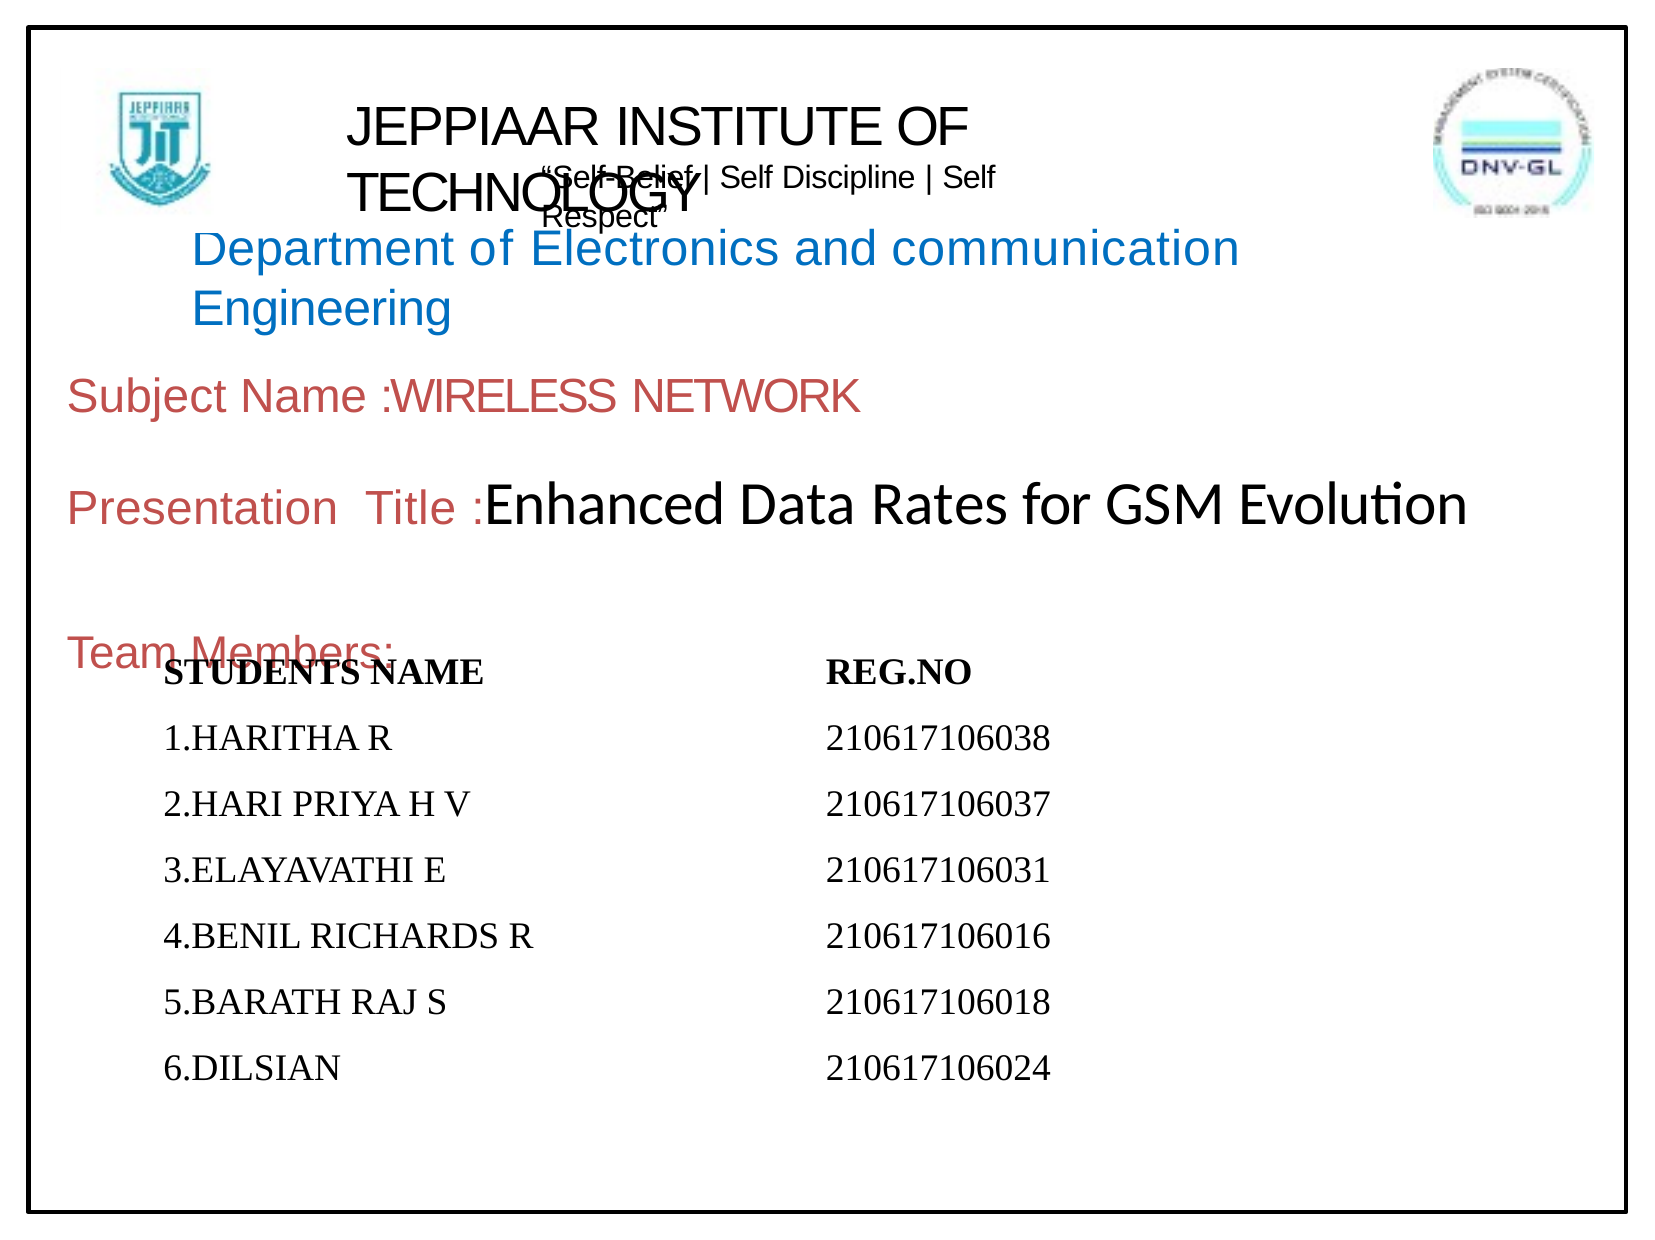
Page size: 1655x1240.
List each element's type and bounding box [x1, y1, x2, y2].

text_box [25, 25, 1629, 1215]
